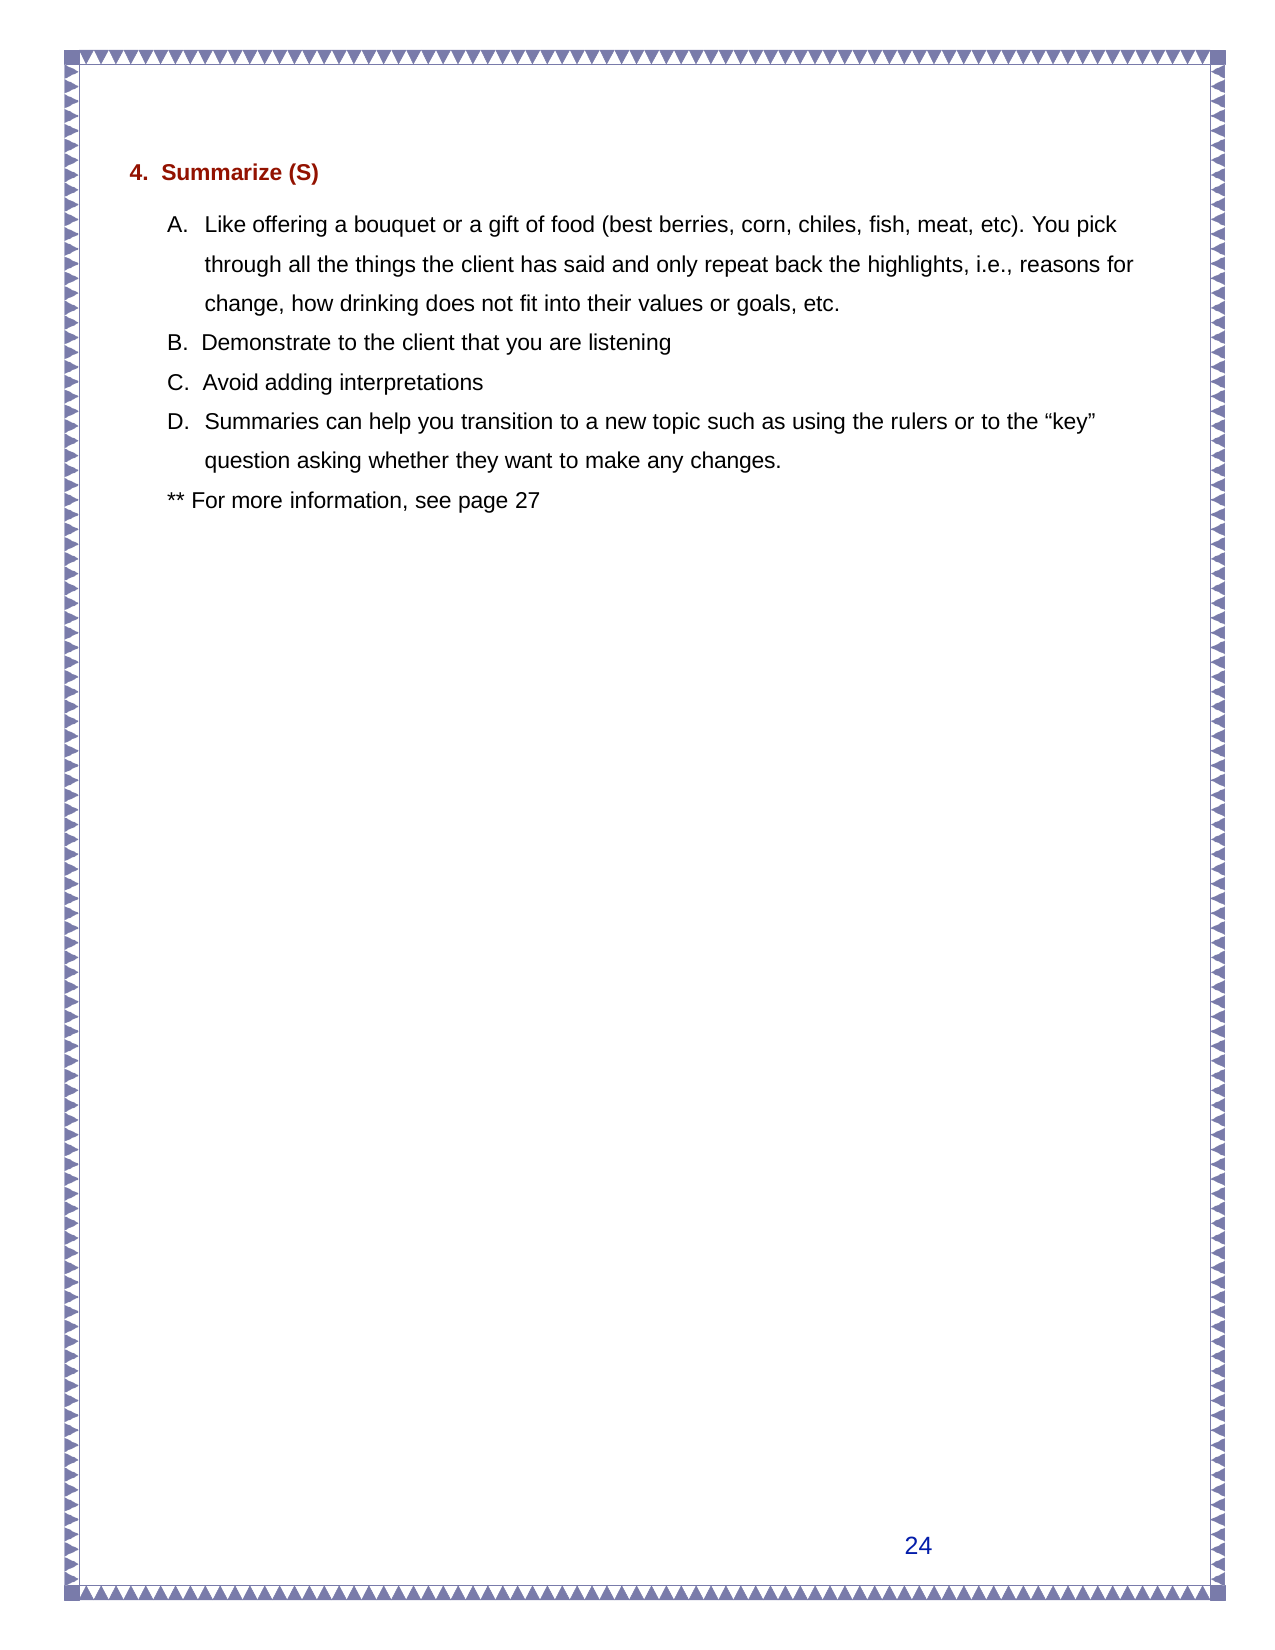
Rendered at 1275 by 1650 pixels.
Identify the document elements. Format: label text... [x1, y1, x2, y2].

list Summarize (S) Like offering a bouquet or a gift of food (best berries, corn, chiles, fish, meat, etc). You pick through all the things the client has said and only repeat back the highlights, i.e., reasons for change, how drinking does not fit into their values or goals, etc. Demonstrate to the client that you are listening Avoid adding interpretations Summaries can help you transition to a new topic such as using the rulers or to the “key” question asking whether they want to make any changes. ** For more information, see page 27 [112, 150, 1180, 1197]
picture [1210, 64, 1225, 1586]
picture [64, 64, 79, 1586]
